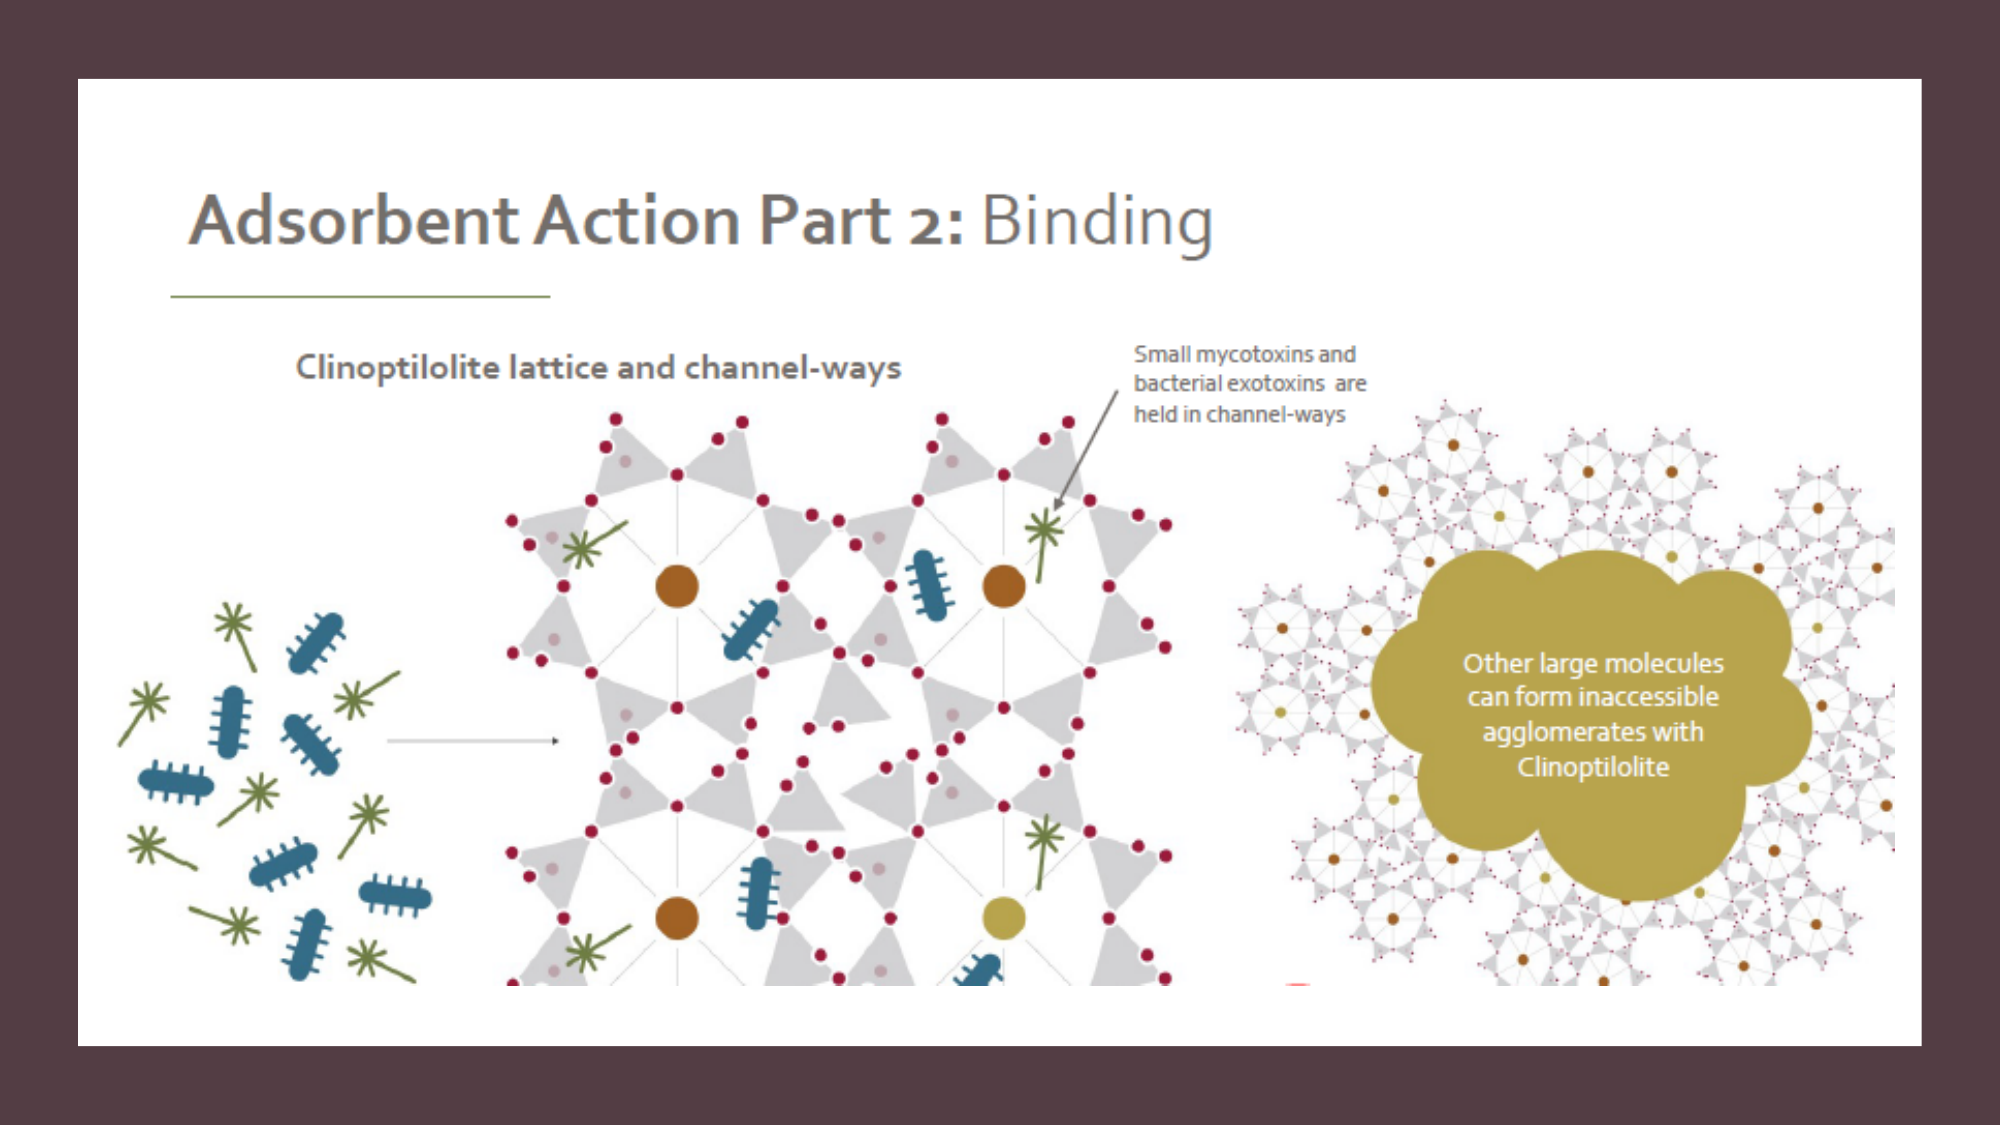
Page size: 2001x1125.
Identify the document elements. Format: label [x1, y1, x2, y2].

list [105, 139, 1895, 986]
text_box [0, 0, 2000, 1125]
text_box [77, 78, 1923, 1047]
